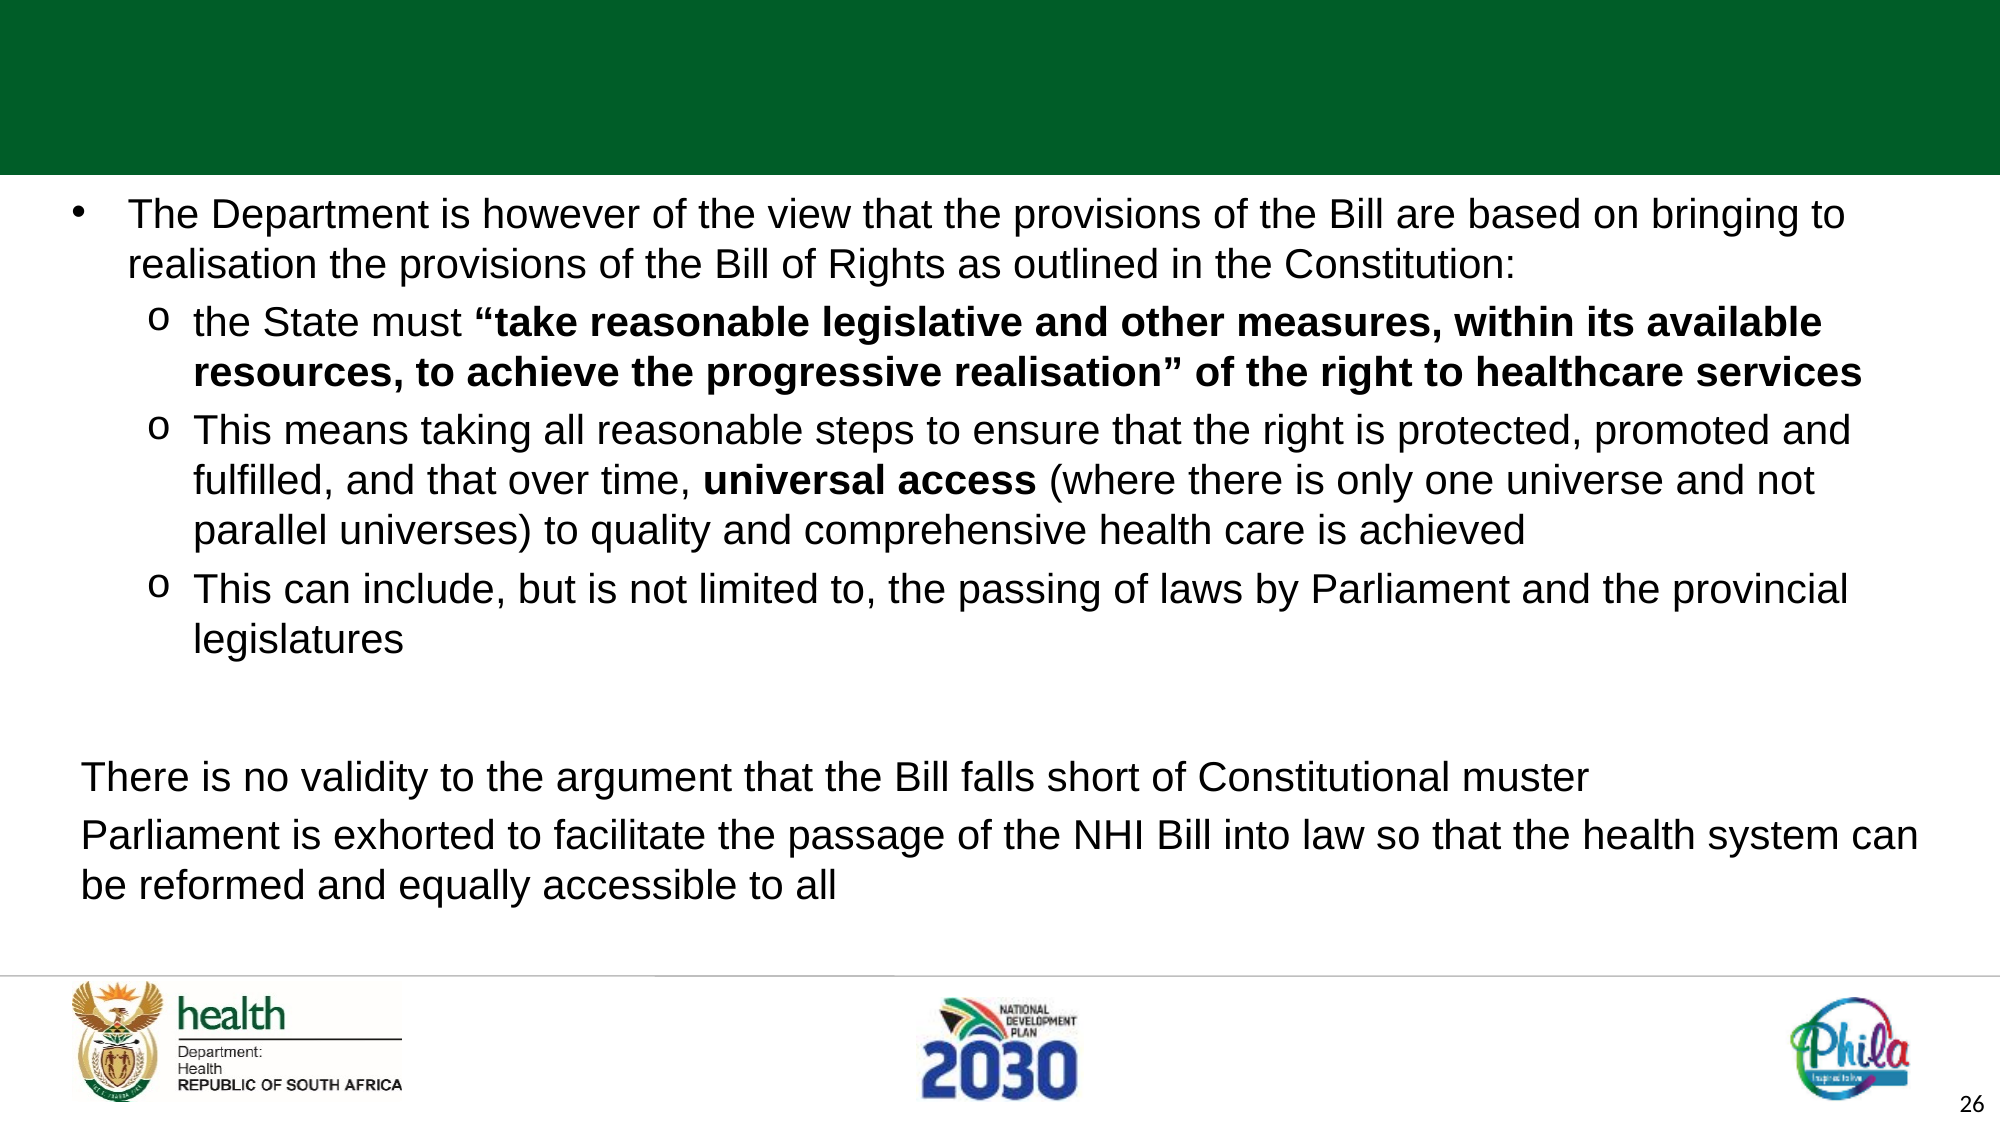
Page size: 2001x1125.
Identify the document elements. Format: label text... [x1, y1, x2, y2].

picture [72, 981, 402, 1102]
picture [916, 997, 1084, 1102]
list The Department is however of the view that the provisions of the Bill are based on bringing to realisation the provisions of the Bill of Rights as outlined in the Constitution: the State must “take reasonable legislative and other measures, within its available resources, to achieve the progressive realisation” of the right to healthcare services This means taking all reasonable steps to ensure that the right is protected, promoted and fulfilled, and that over time, universal access (where there is only one universe and not parallel universes) to quality and comprehensive health care is achieved This can include, but is not limited to, the passing of laws by Parliament and the provincial legislatures There is no validity to the argument that the Bill falls short of Constitutional muster Parliament is exhorted to facilitate the passage of the NHI Bill into law so that the health system can be reformed and equally accessible to all [56, 178, 1946, 946]
picture [1767, 997, 1933, 1102]
